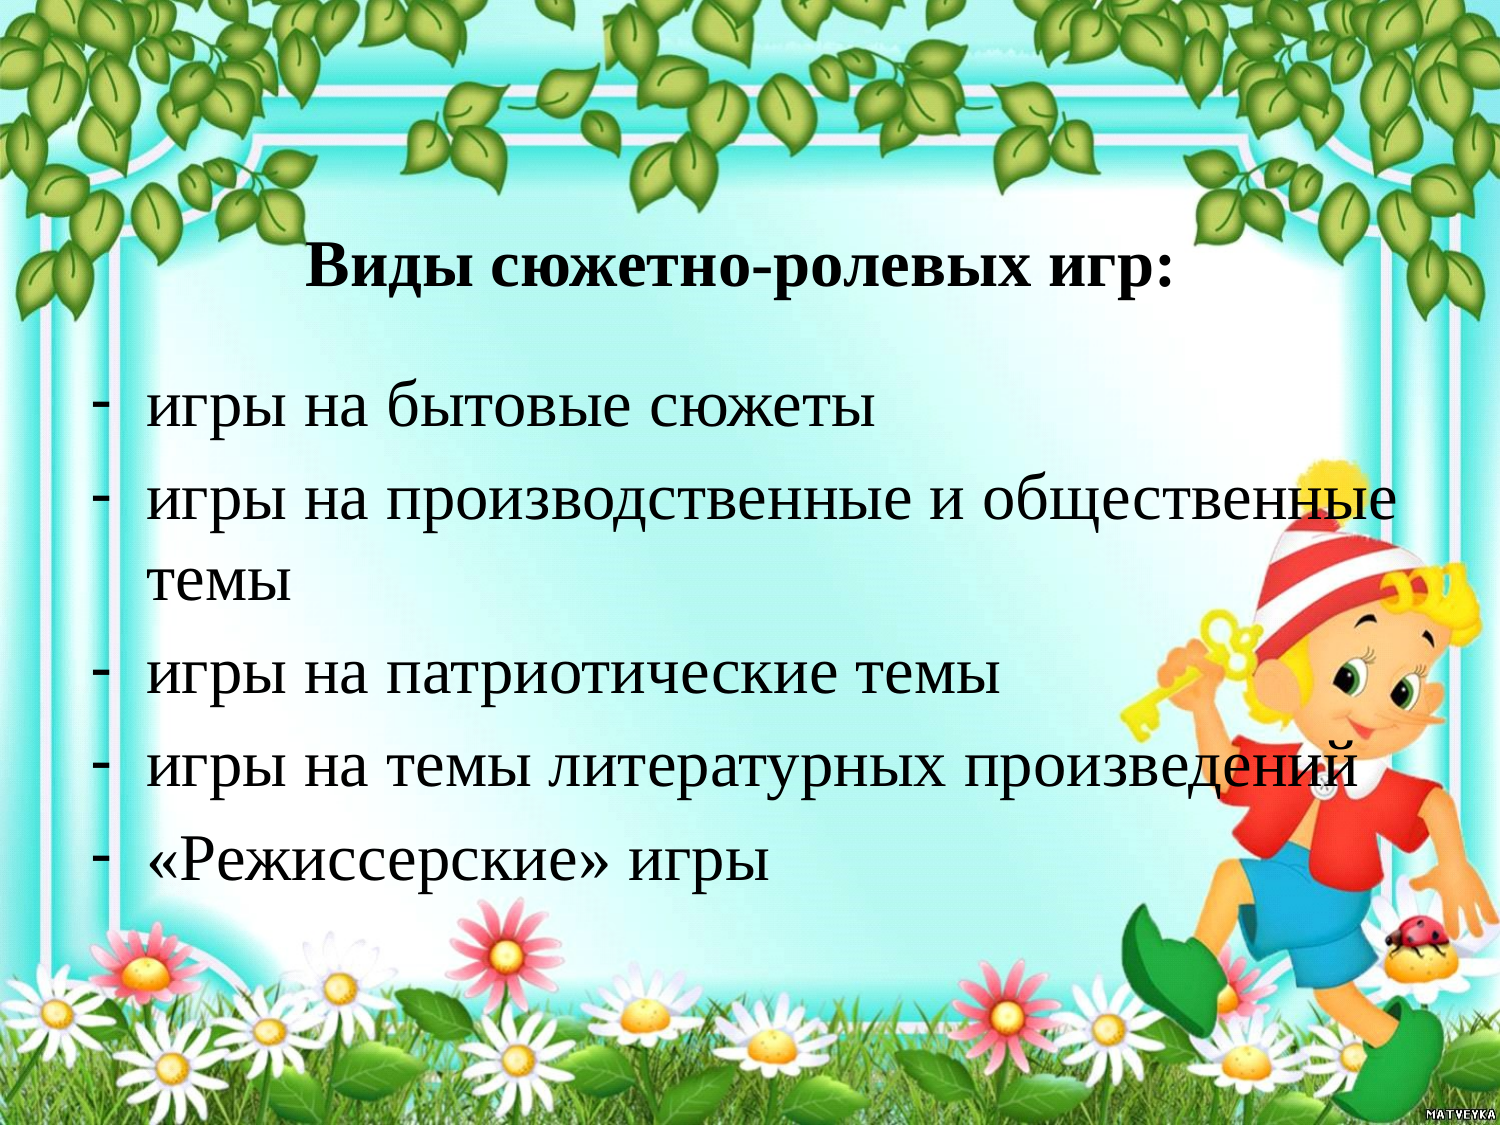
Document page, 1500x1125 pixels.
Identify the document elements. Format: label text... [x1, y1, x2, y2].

picture [0, 0, 1500, 1125]
list Виды сюжетно-ролевых игр: игры на бытовые сюжеты игры на производственные и общественные темы игры на патриотические темы игры на темы литературных произведений «Режиссерские» игры [75, 66, 1425, 1005]
